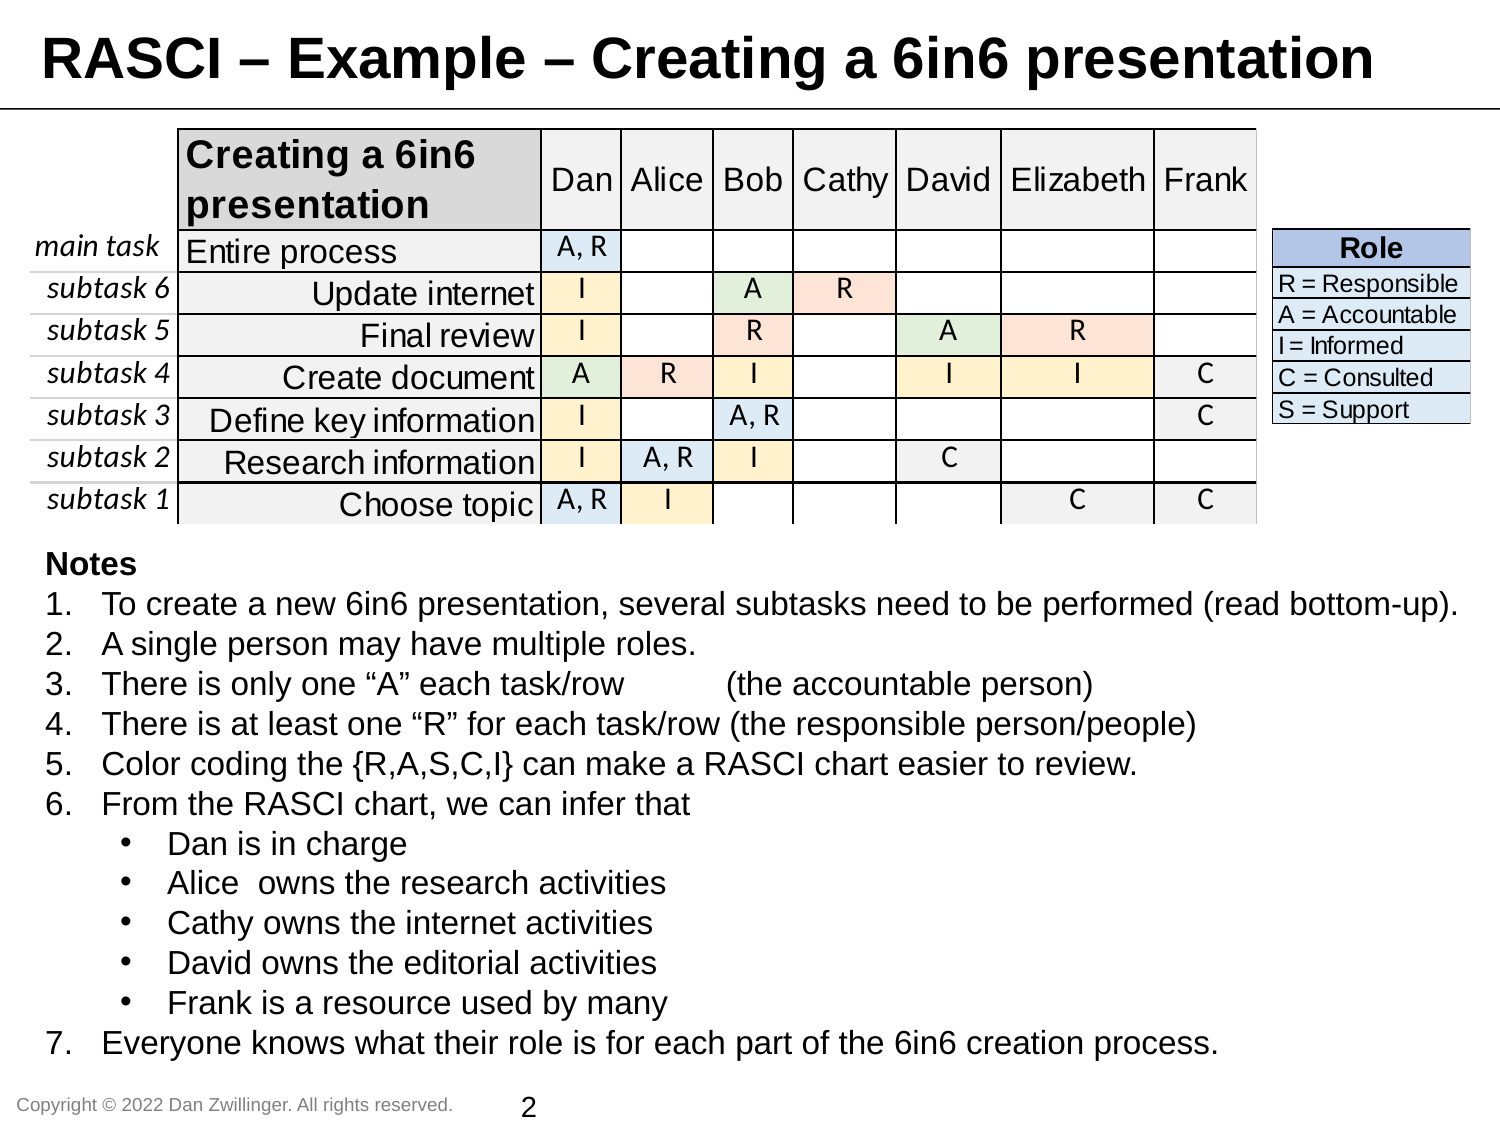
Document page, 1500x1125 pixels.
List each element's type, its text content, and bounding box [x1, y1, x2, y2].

text_box Notes To create a new 6in6 presentation, several subtasks need to be performed (read bottom-up). A single person may have multiple roles. There is only one “A” each task/row (the accountable person) There is at least one “R” for each task/row (the responsible person/people) Color coding the {R,A,S,C,I} can make a RASCI chart easier to review. From the RASCI chart, we can infer that Dan is in charge Alice owns the research activities Cathy owns the internet activities David owns the editorial activities Frank is a resource used by many Everyone knows what their role is for each part of the 6in6 creation process. [30, 534, 1477, 1069]
text_box RASCI – Example – Creating a 6in6 presentation [26, 12, 1500, 98]
text_box Copyright © 2022 Dan Zwillinger. All rights reserved. [1, 1085, 469, 1123]
picture [27, 127, 1259, 526]
picture [1271, 227, 1473, 426]
text_box 2 [469, 1080, 552, 1122]
